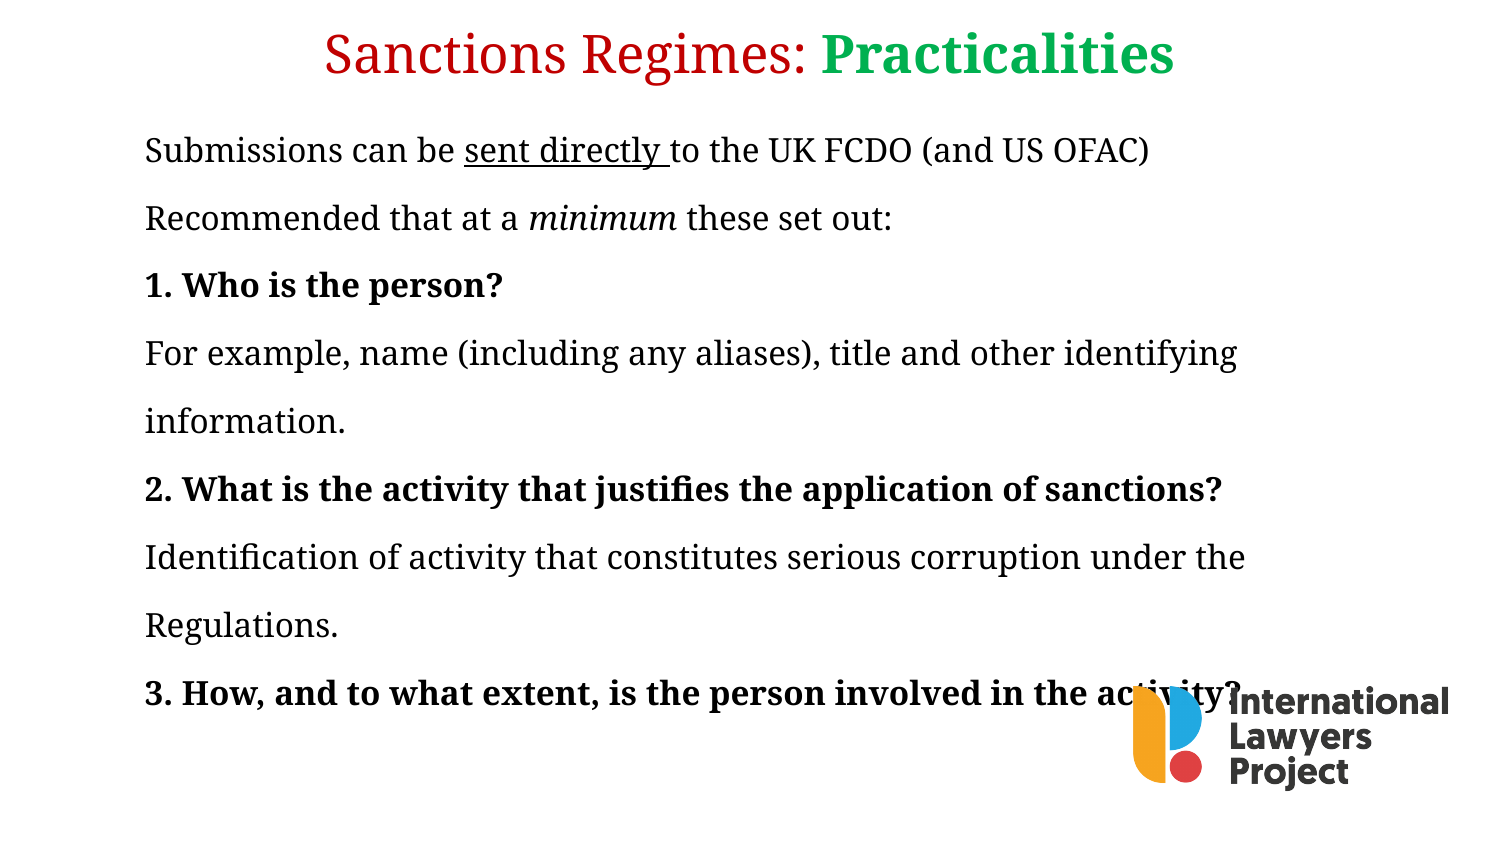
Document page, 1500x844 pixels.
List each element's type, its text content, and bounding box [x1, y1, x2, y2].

picture [1132, 684, 1449, 793]
title Sanctions Regimes: Practicalities [51, 5, 1449, 100]
text_box Submissions can be sent directly to the UK FCDO (and US OFAC) Recommended that at a minimum these set out: 1. Who is the person? For example, name (including any aliases), title and other identifying information. 2. What is the activity that justifies the application of sanctions? Identification of activity that constitutes serious corruption under the Regulations. 3. How, and to what extent, is the person involved in the activity? [130, 93, 1458, 719]
